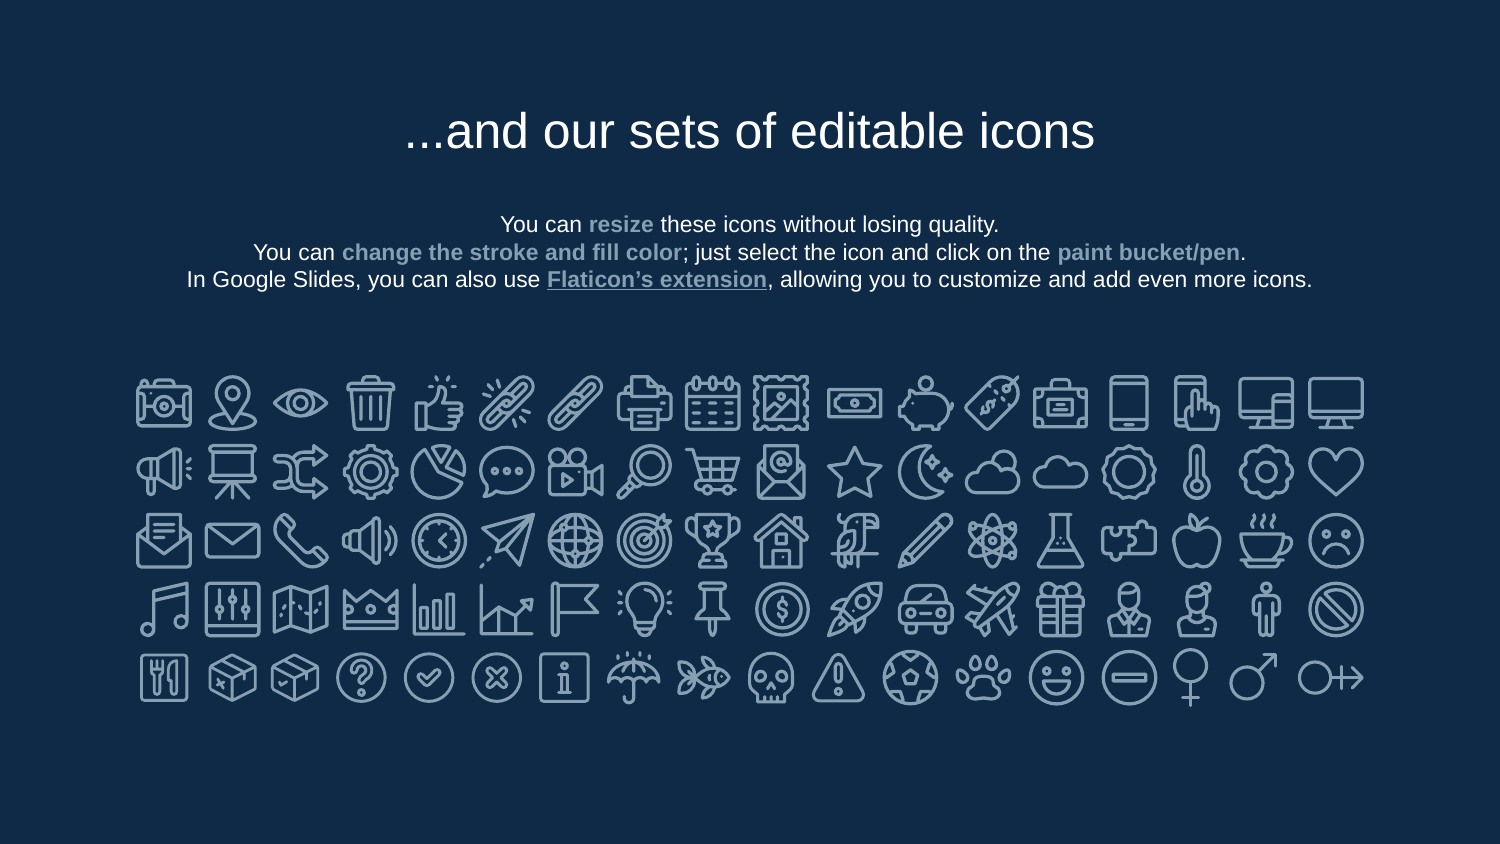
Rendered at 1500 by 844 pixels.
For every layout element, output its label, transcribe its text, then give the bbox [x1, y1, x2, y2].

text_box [1109, 374, 1149, 432]
text_box [204, 522, 261, 559]
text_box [752, 512, 810, 569]
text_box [1307, 512, 1365, 569]
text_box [414, 374, 465, 432]
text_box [677, 655, 732, 700]
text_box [752, 374, 810, 432]
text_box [1106, 581, 1152, 638]
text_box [478, 512, 536, 569]
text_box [207, 374, 258, 432]
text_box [135, 512, 193, 569]
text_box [341, 515, 400, 566]
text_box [477, 374, 537, 432]
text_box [139, 653, 189, 703]
text_box [547, 512, 604, 569]
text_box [1238, 443, 1295, 500]
text_box [684, 447, 741, 496]
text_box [1239, 512, 1294, 569]
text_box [272, 388, 329, 418]
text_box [747, 651, 795, 704]
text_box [478, 445, 536, 499]
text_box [1307, 581, 1365, 638]
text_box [135, 447, 193, 497]
text_box [1251, 581, 1282, 638]
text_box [471, 652, 523, 704]
text_box [1101, 519, 1157, 562]
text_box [955, 654, 1012, 701]
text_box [1229, 654, 1276, 701]
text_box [135, 378, 193, 428]
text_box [963, 374, 1022, 432]
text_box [963, 581, 1022, 638]
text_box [1036, 512, 1085, 569]
text_box [1172, 512, 1222, 569]
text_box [208, 653, 257, 703]
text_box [346, 374, 396, 432]
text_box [1100, 443, 1158, 501]
text_box [1308, 376, 1364, 430]
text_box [204, 581, 261, 638]
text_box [342, 443, 399, 501]
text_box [616, 374, 673, 432]
text_box [140, 581, 189, 638]
text_box [1238, 376, 1295, 430]
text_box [615, 443, 675, 501]
text_box [272, 443, 329, 500]
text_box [811, 652, 866, 703]
text_box [547, 375, 604, 431]
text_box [606, 650, 661, 705]
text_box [1174, 649, 1207, 706]
text_box [694, 581, 731, 638]
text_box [826, 581, 884, 638]
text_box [270, 653, 320, 703]
text_box [207, 443, 258, 500]
text_box [273, 512, 330, 569]
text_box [684, 512, 741, 569]
text_box [550, 581, 600, 638]
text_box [897, 583, 955, 635]
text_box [1101, 649, 1158, 706]
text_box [897, 374, 955, 432]
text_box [882, 649, 939, 706]
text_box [684, 374, 741, 432]
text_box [616, 581, 673, 638]
text_box [1032, 455, 1089, 489]
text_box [1297, 660, 1363, 695]
list You can resize these icons without losing quality. You can change the stroke and fill color; just select the icon and click on the paint bucket/pen. In Google Slides, you can also use Flaticon’s extension, allowing you to customize and add even more icons. [117, 194, 1383, 320]
text_box [964, 449, 1021, 495]
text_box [1182, 443, 1212, 501]
text_box [897, 512, 954, 569]
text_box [1032, 377, 1089, 429]
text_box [412, 582, 467, 636]
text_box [538, 652, 590, 704]
text_box [1035, 581, 1085, 638]
text_box [826, 445, 883, 499]
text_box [272, 584, 329, 635]
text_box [546, 447, 604, 497]
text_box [335, 652, 387, 704]
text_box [756, 443, 806, 501]
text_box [829, 512, 880, 569]
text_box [751, 581, 811, 637]
text_box [1174, 375, 1220, 431]
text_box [411, 512, 468, 569]
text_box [1175, 581, 1218, 638]
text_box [897, 443, 955, 501]
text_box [403, 652, 455, 704]
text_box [342, 588, 399, 631]
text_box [826, 387, 883, 419]
text_box [479, 583, 534, 636]
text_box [1028, 649, 1085, 706]
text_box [966, 512, 1019, 569]
title ...and our sets of editable icons [117, 83, 1383, 163]
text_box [410, 443, 469, 501]
text_box [616, 512, 673, 569]
text_box [1308, 447, 1364, 497]
